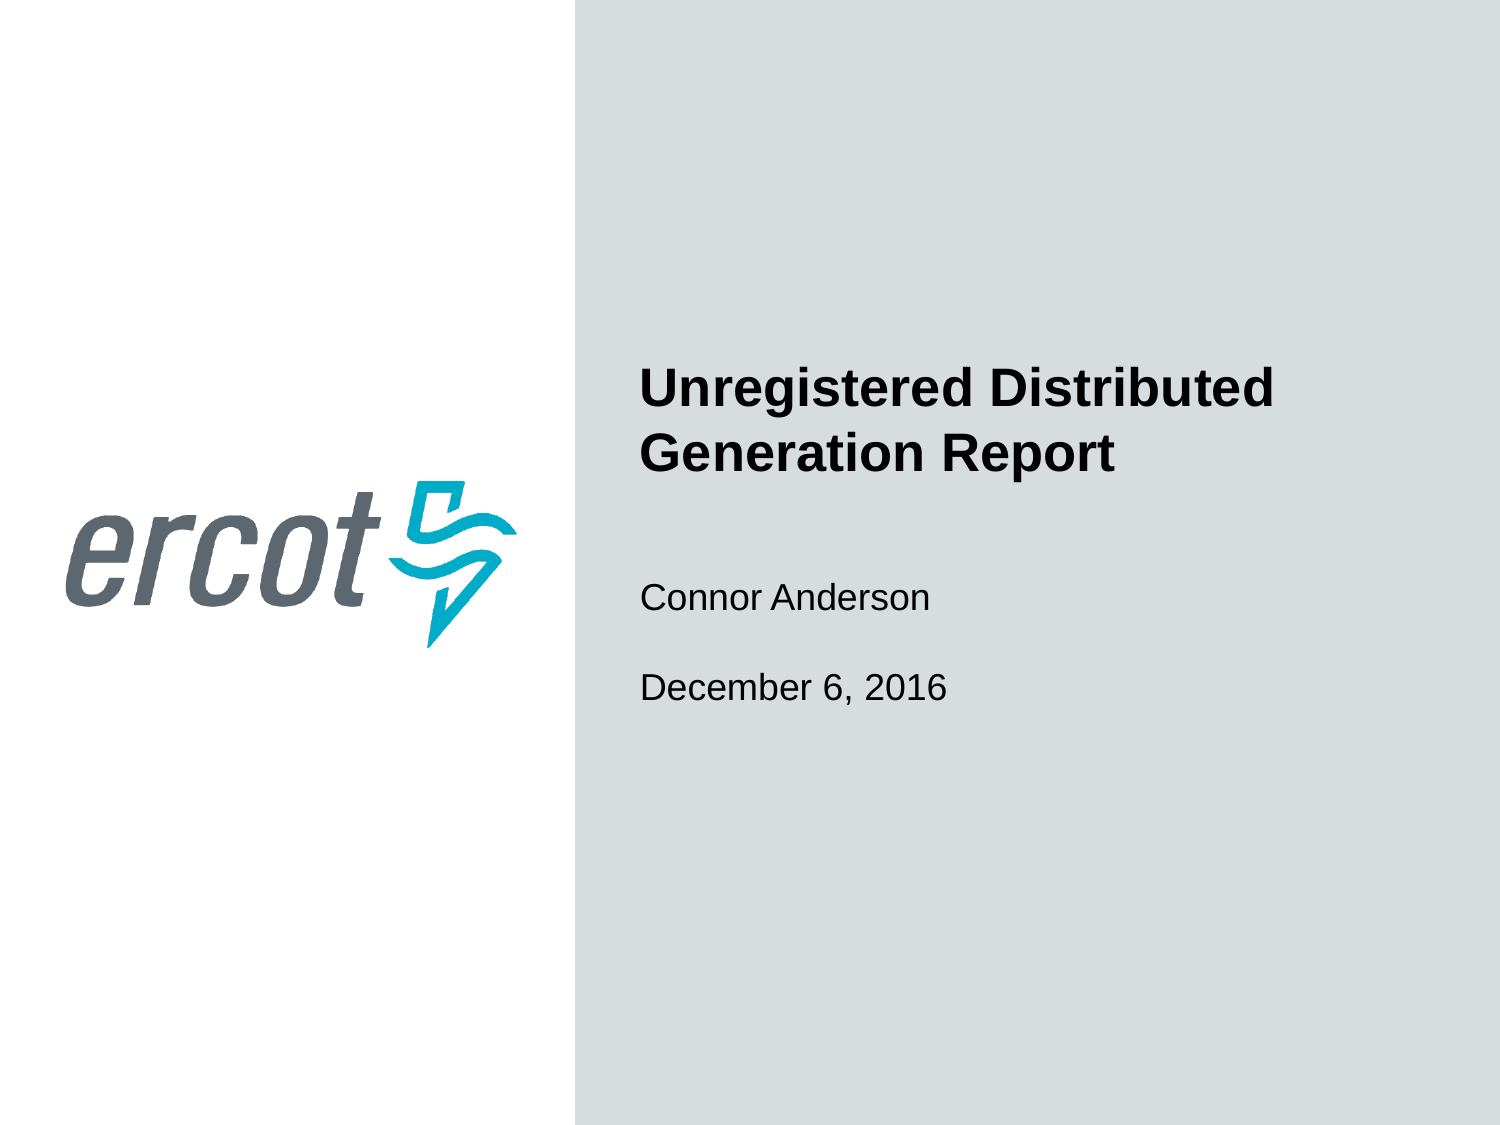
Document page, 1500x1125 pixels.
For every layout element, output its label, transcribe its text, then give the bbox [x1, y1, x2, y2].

text_box Unregistered Distributed Generation Report Connor Anderson December 6, 2016 [624, 345, 1500, 715]
picture [56, 471, 525, 654]
